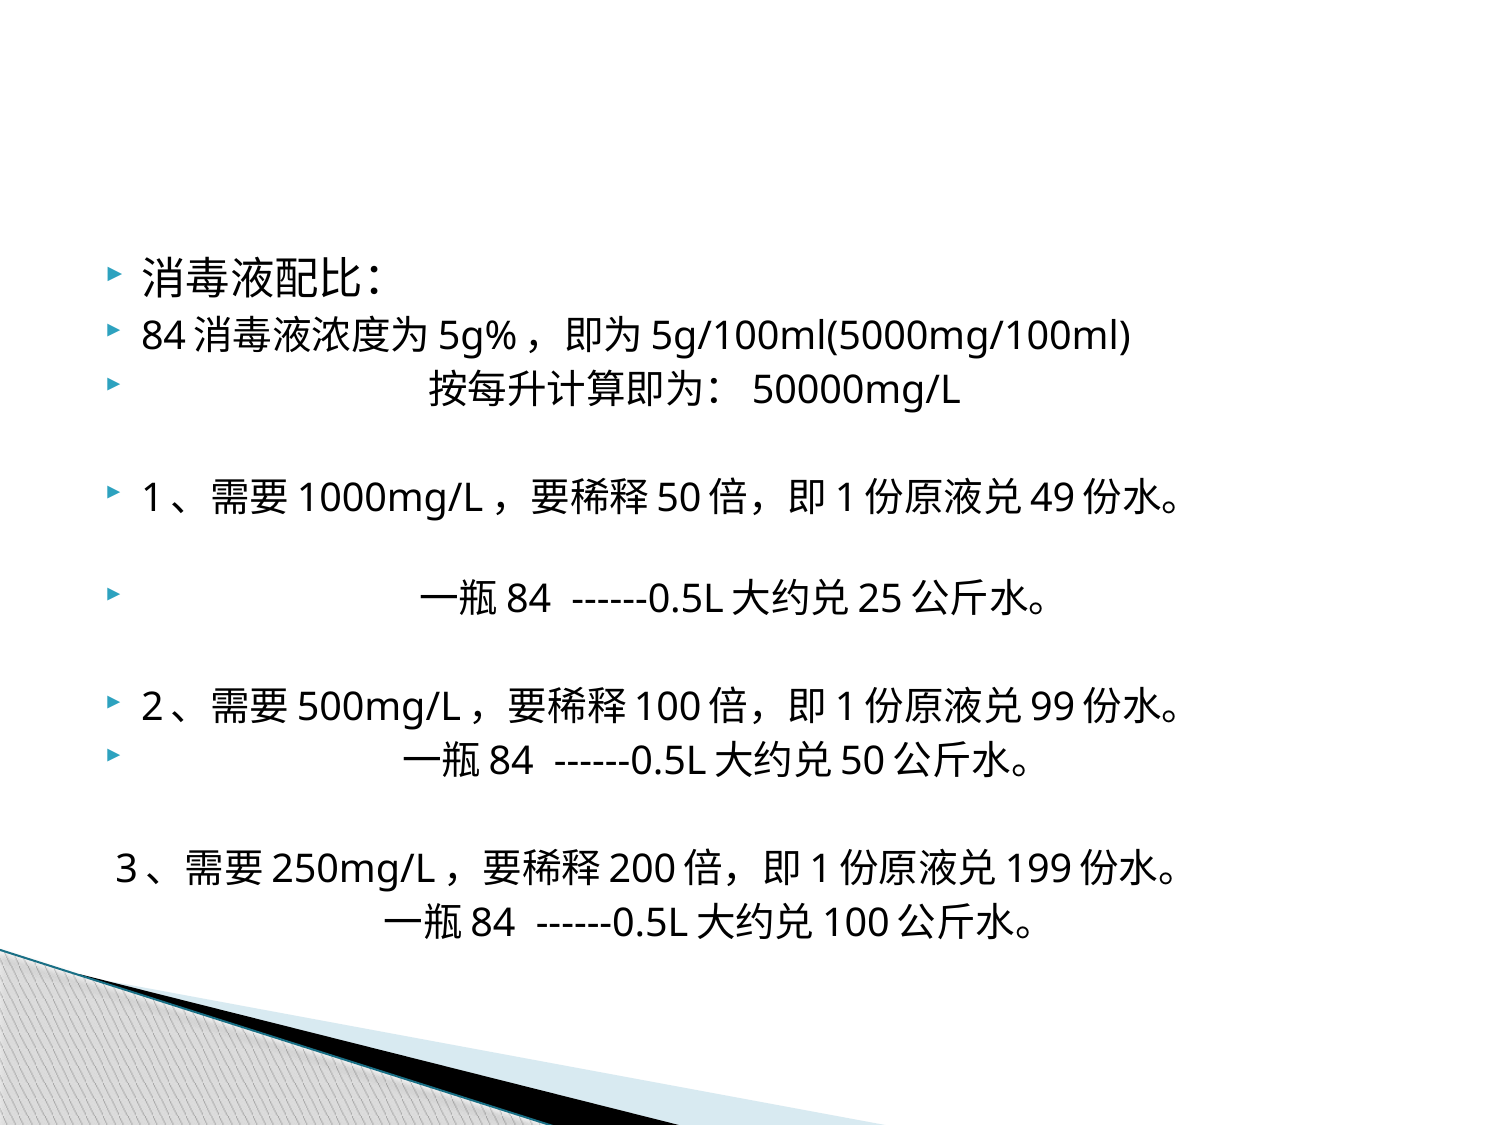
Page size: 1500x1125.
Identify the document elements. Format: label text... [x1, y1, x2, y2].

list 消毒液配比： 84消毒液浓度为5g%，即为5g/100ml(5000mg/100ml) 按每升计算即为：50000mg/L 1、需要1000mg/L，要稀释50倍，即1份原液兑49份水。 一瓶84 ------0.5L大约兑25公斤水。 2、需要500mg/L，要稀释100倍，即1份原液兑99份水。 一瓶84 ------0.5L大约兑50公斤水。 3、需要250mg/L，要稀释200倍，即1份原液兑199份水。 一瓶84 ------0.5L大约兑100公斤水。 [75, 243, 1425, 986]
